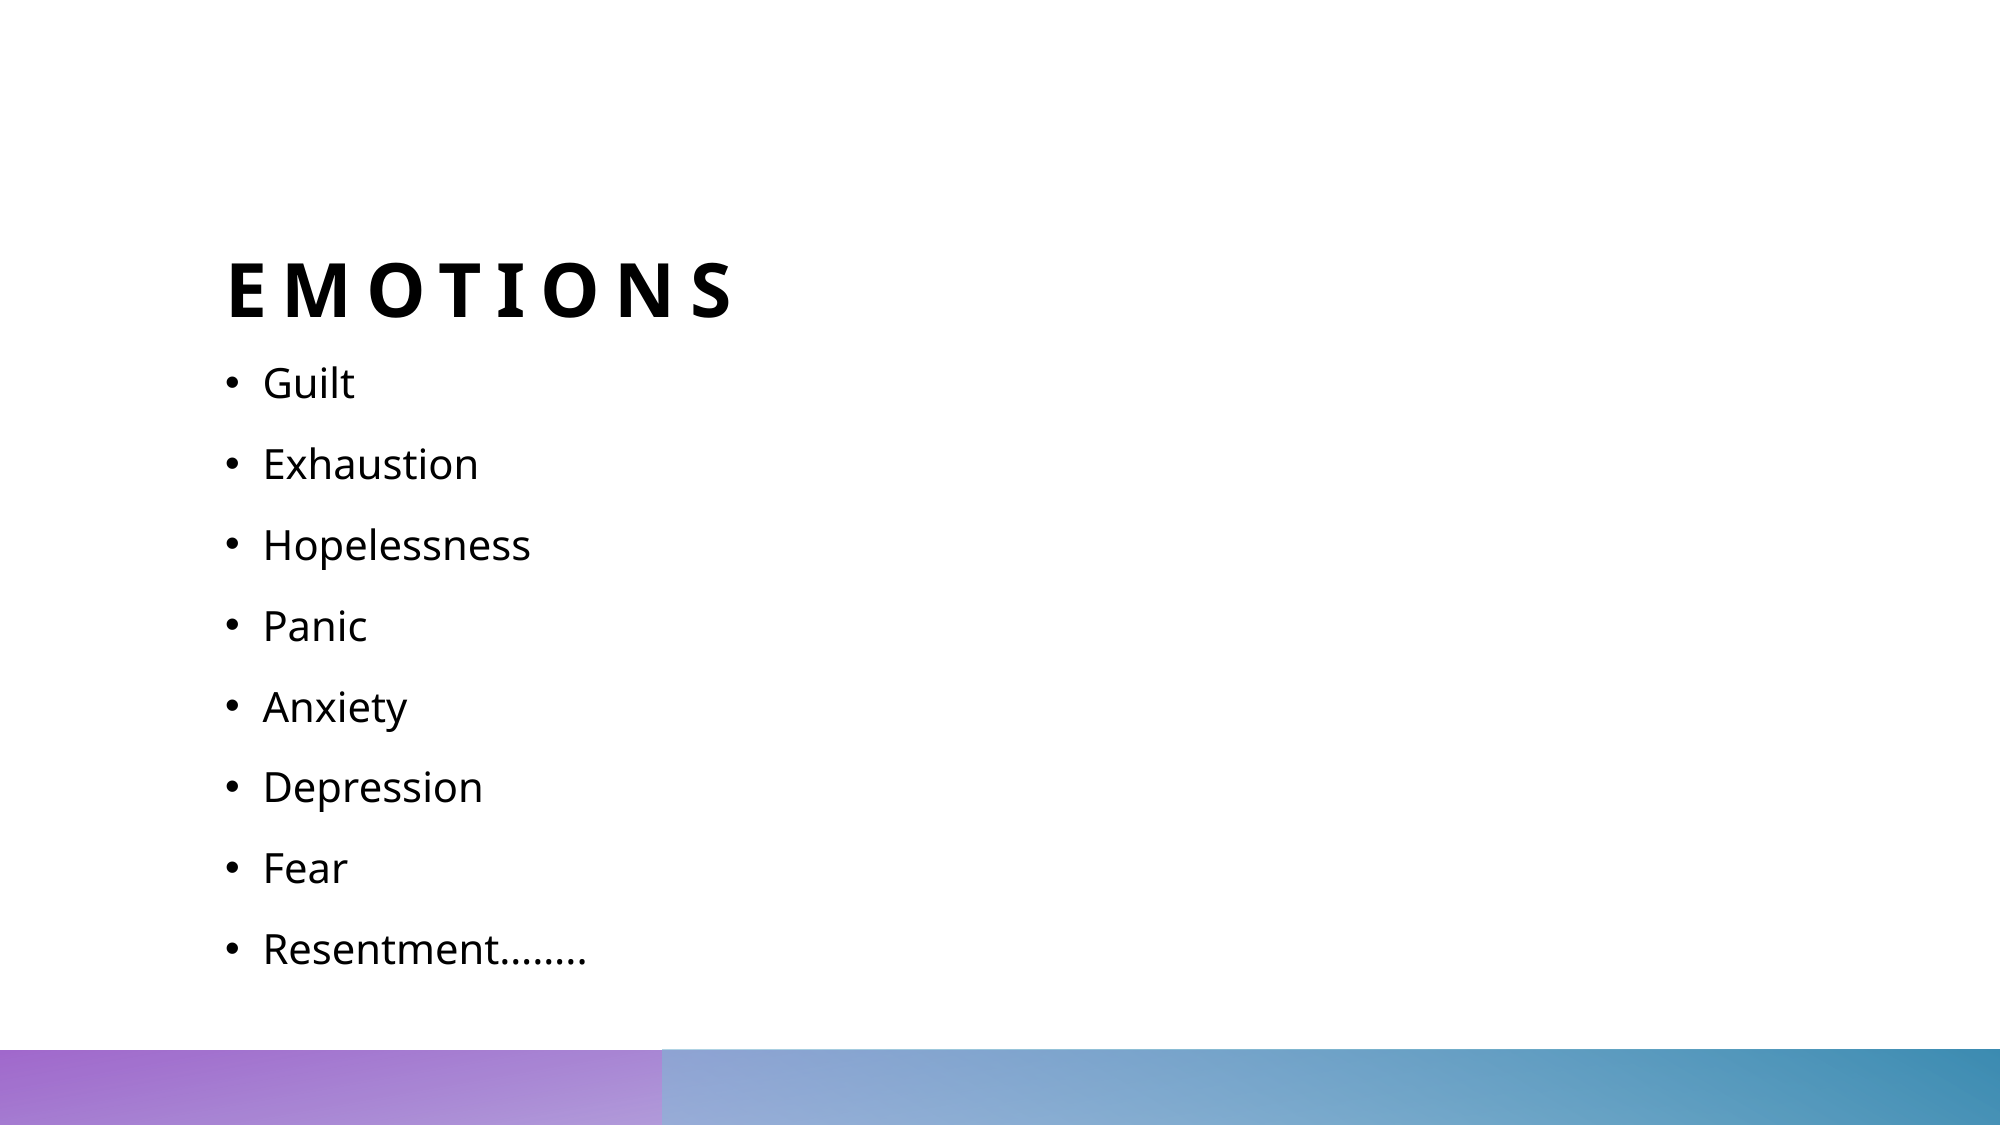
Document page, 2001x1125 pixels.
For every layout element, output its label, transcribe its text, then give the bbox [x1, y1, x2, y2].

title Emotions [225, 130, 1905, 333]
list Guilt Exhaustion Hopelessness Panic Anxiety Depression Fear Resentment…….. [225, 346, 1905, 996]
